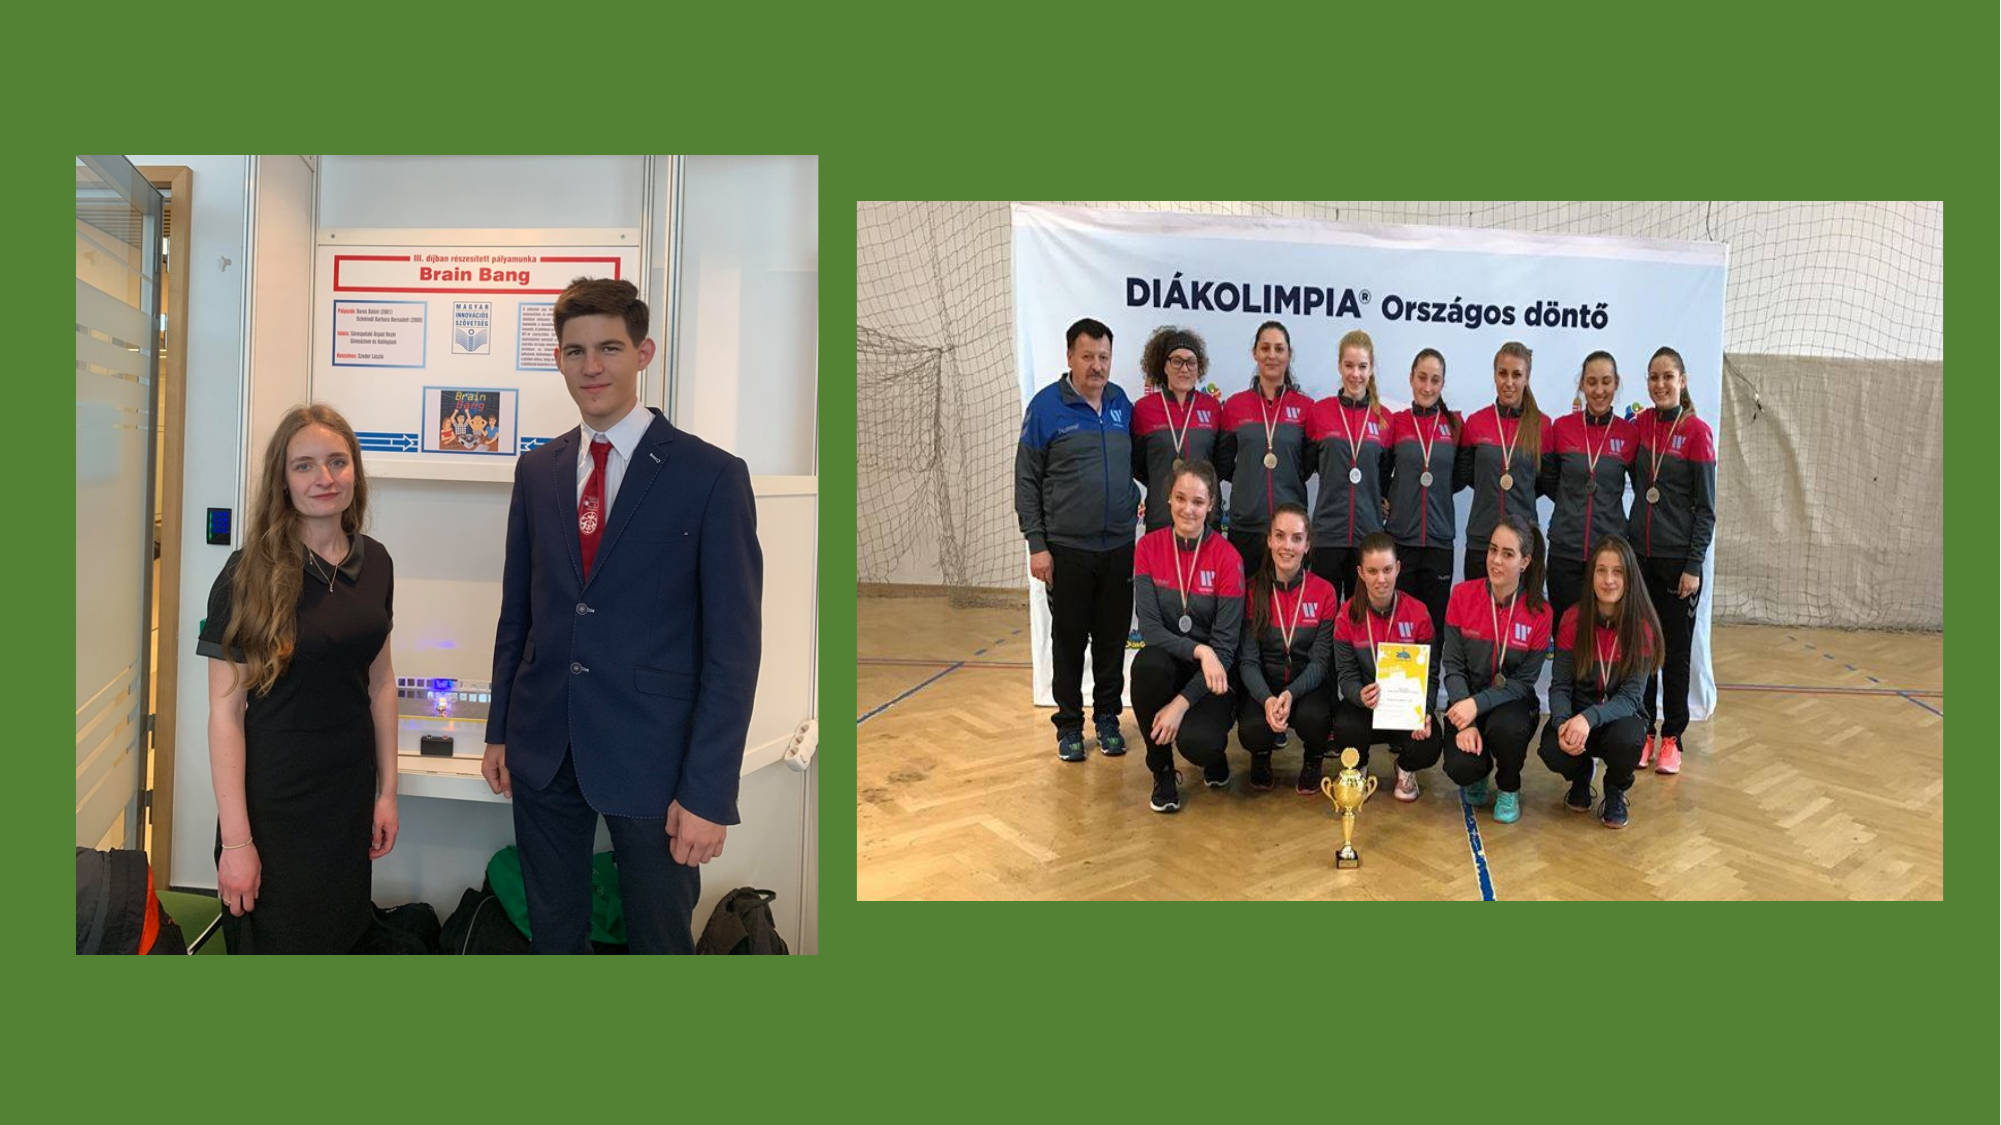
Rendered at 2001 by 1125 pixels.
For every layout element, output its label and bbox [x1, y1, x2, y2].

picture [856, 201, 1944, 901]
picture [76, 154, 819, 955]
